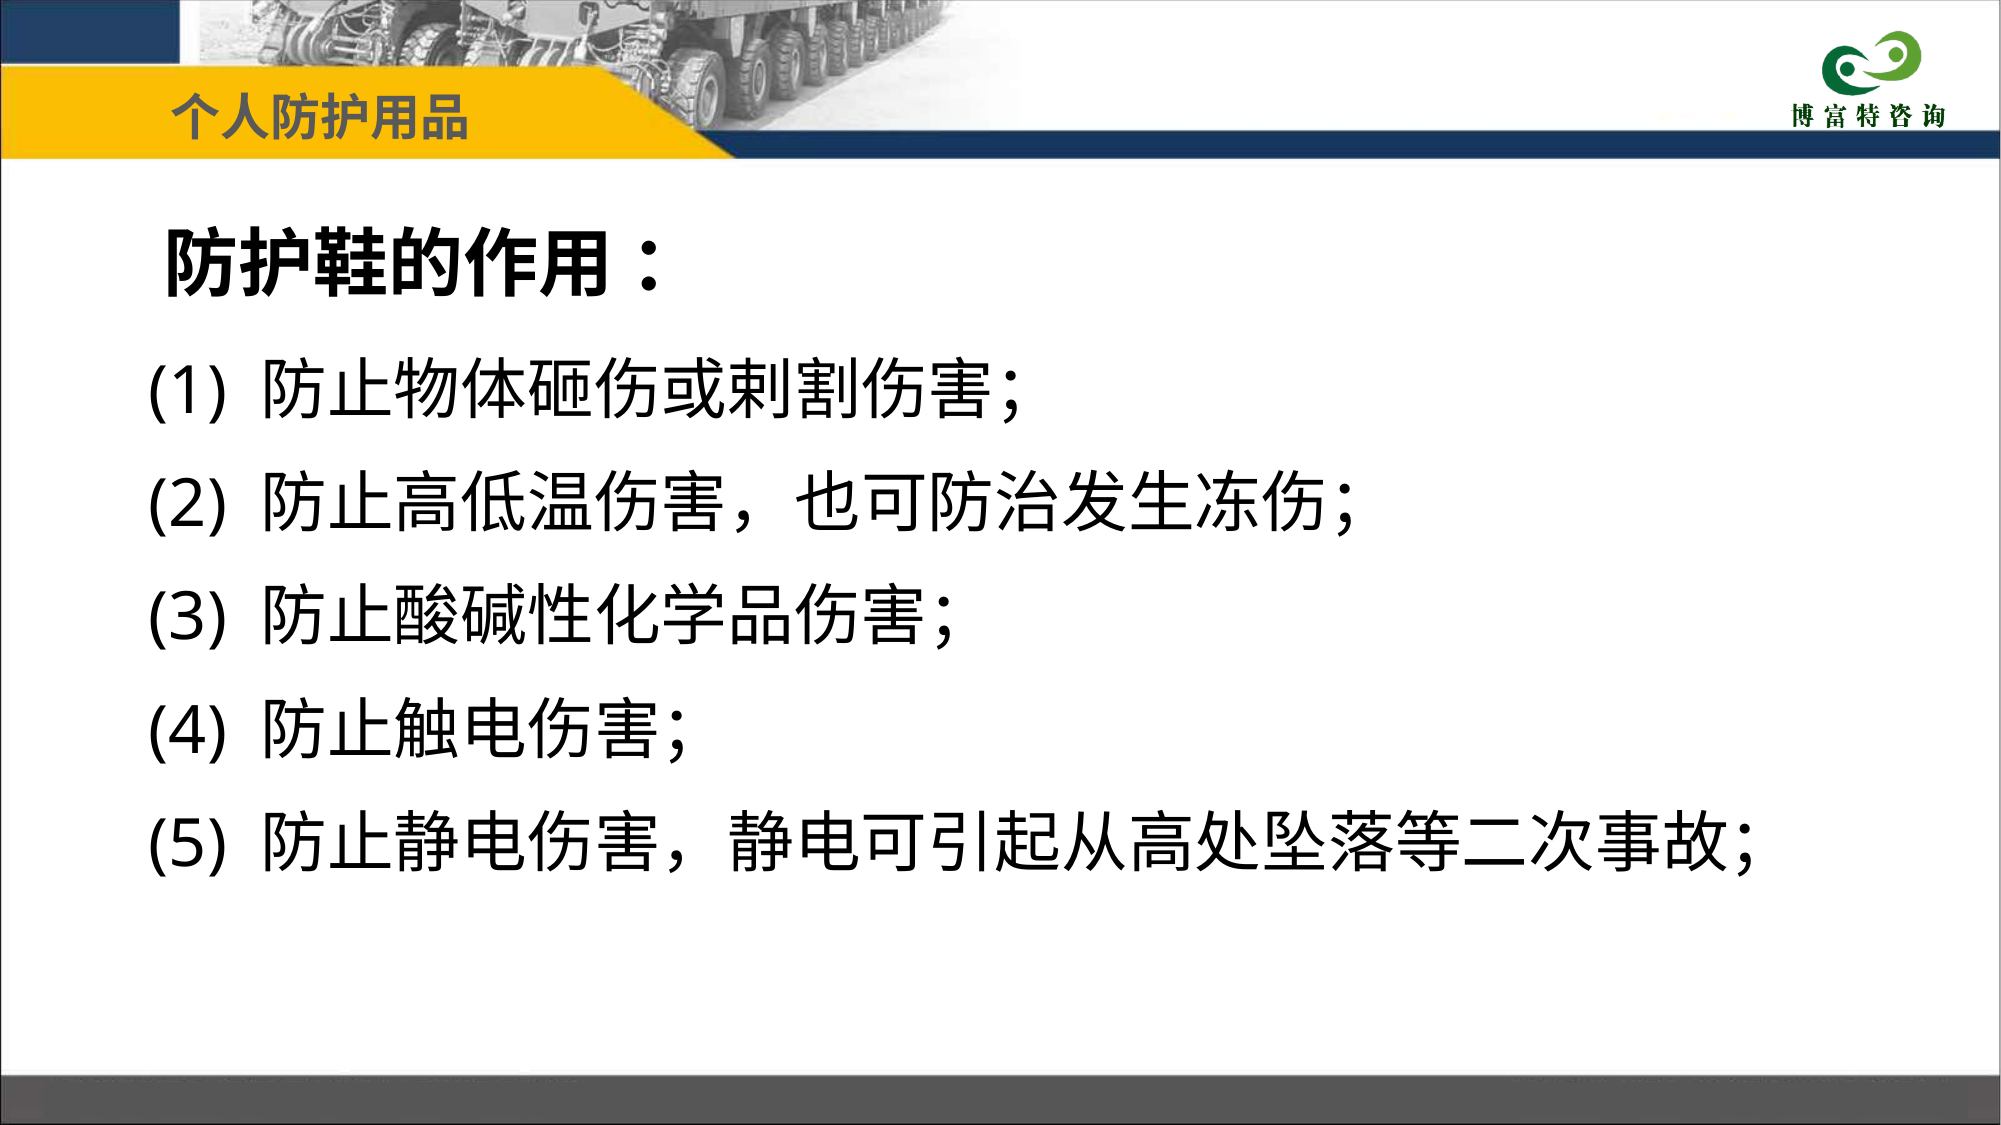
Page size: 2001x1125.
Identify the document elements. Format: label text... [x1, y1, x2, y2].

text_box 目 录 [138, 196, 587, 302]
picture [0, 0, 2001, 1125]
text_box 防护鞋的作用 ： [148, 207, 721, 313]
text_box (1) 防止物体砸伤或剌割伤害； (2) 防止高低温伤害，也可防治发生冻伤； (3) 防止酸碱性化学品伤害； (4) 防止触电伤害； (5) 防止静电伤害，静电可引起从高处坠落等二次事故； [134, 339, 1850, 888]
text_box 个人防护用品 [55, 78, 587, 153]
